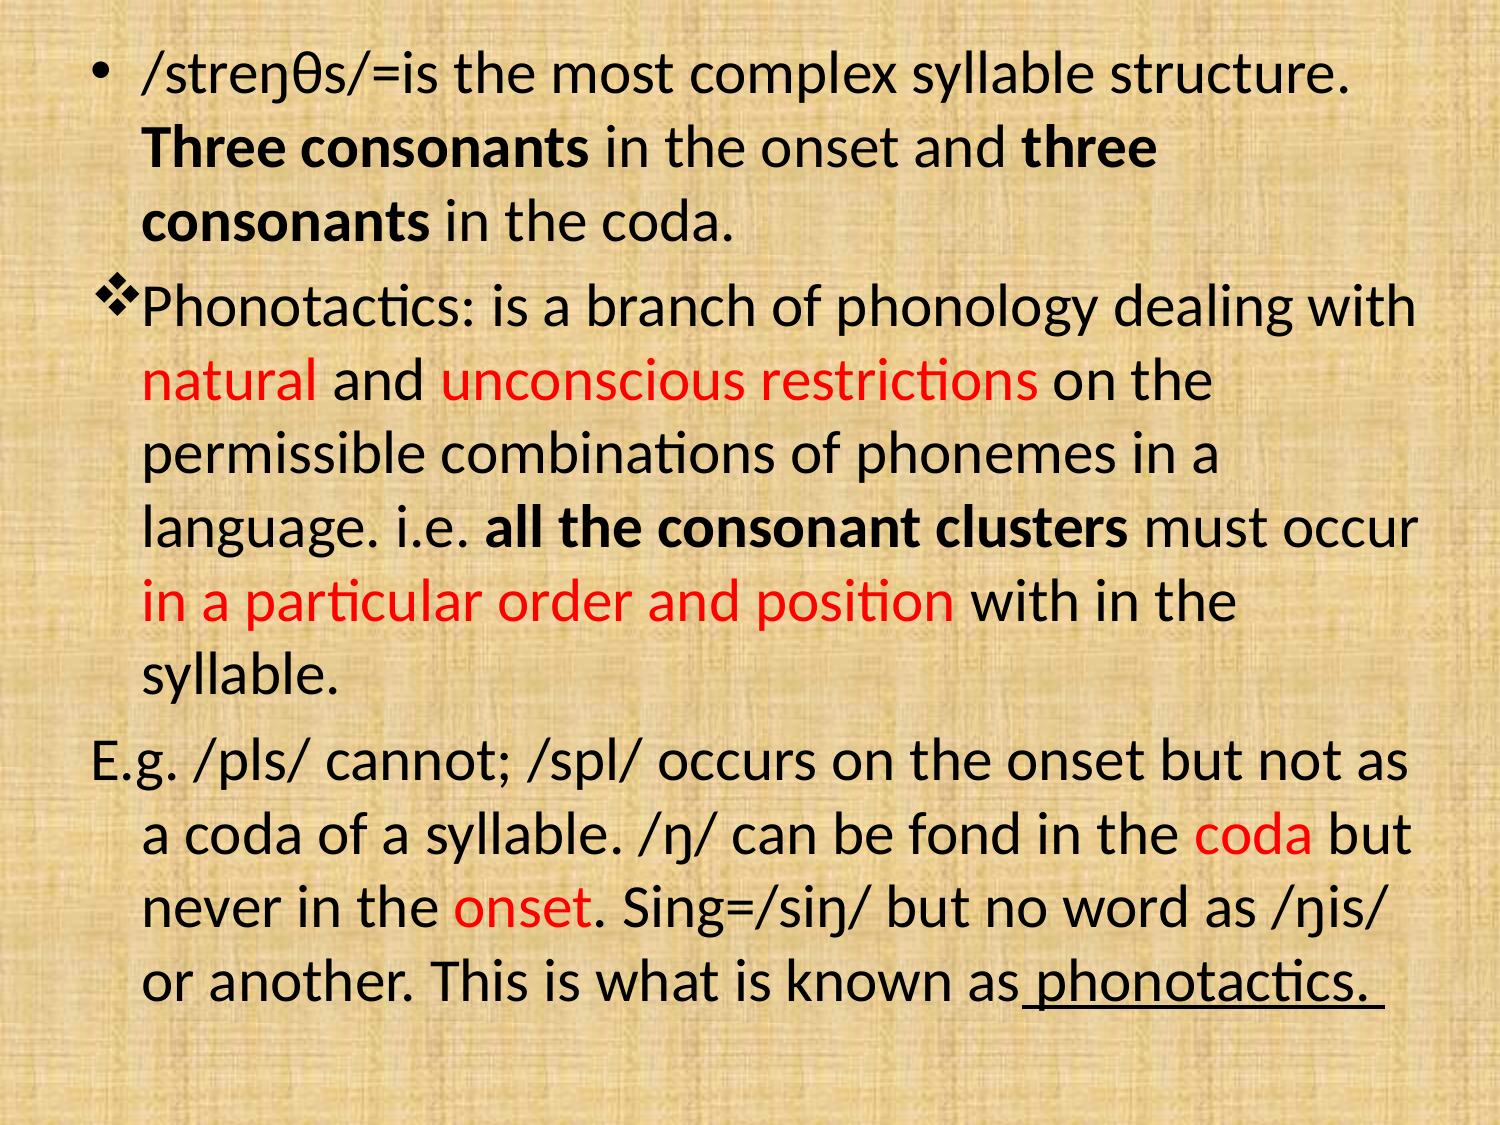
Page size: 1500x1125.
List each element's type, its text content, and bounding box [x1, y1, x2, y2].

list /streŋθs/=is the most complex syllable structure. Three consonants in the onset and three consonants in the coda. Phonotactics: is a branch of phonology dealing with natural and unconscious restrictions on the permissible combinations of phonemes in a language. i.e. all the consonant clusters must occur in a particular order and position with in the syllable. E.g. /pls/ cannot; /spl/ occurs on the onset but not as a coda of a syllable. /ŋ/ can be fond in the coda but never in the onset. Sing=/siŋ/ but no word as /ŋis/ or another. This is what is known as phonotactics. [75, 24, 1438, 1100]
picture [0, 0, 1500, 1125]
